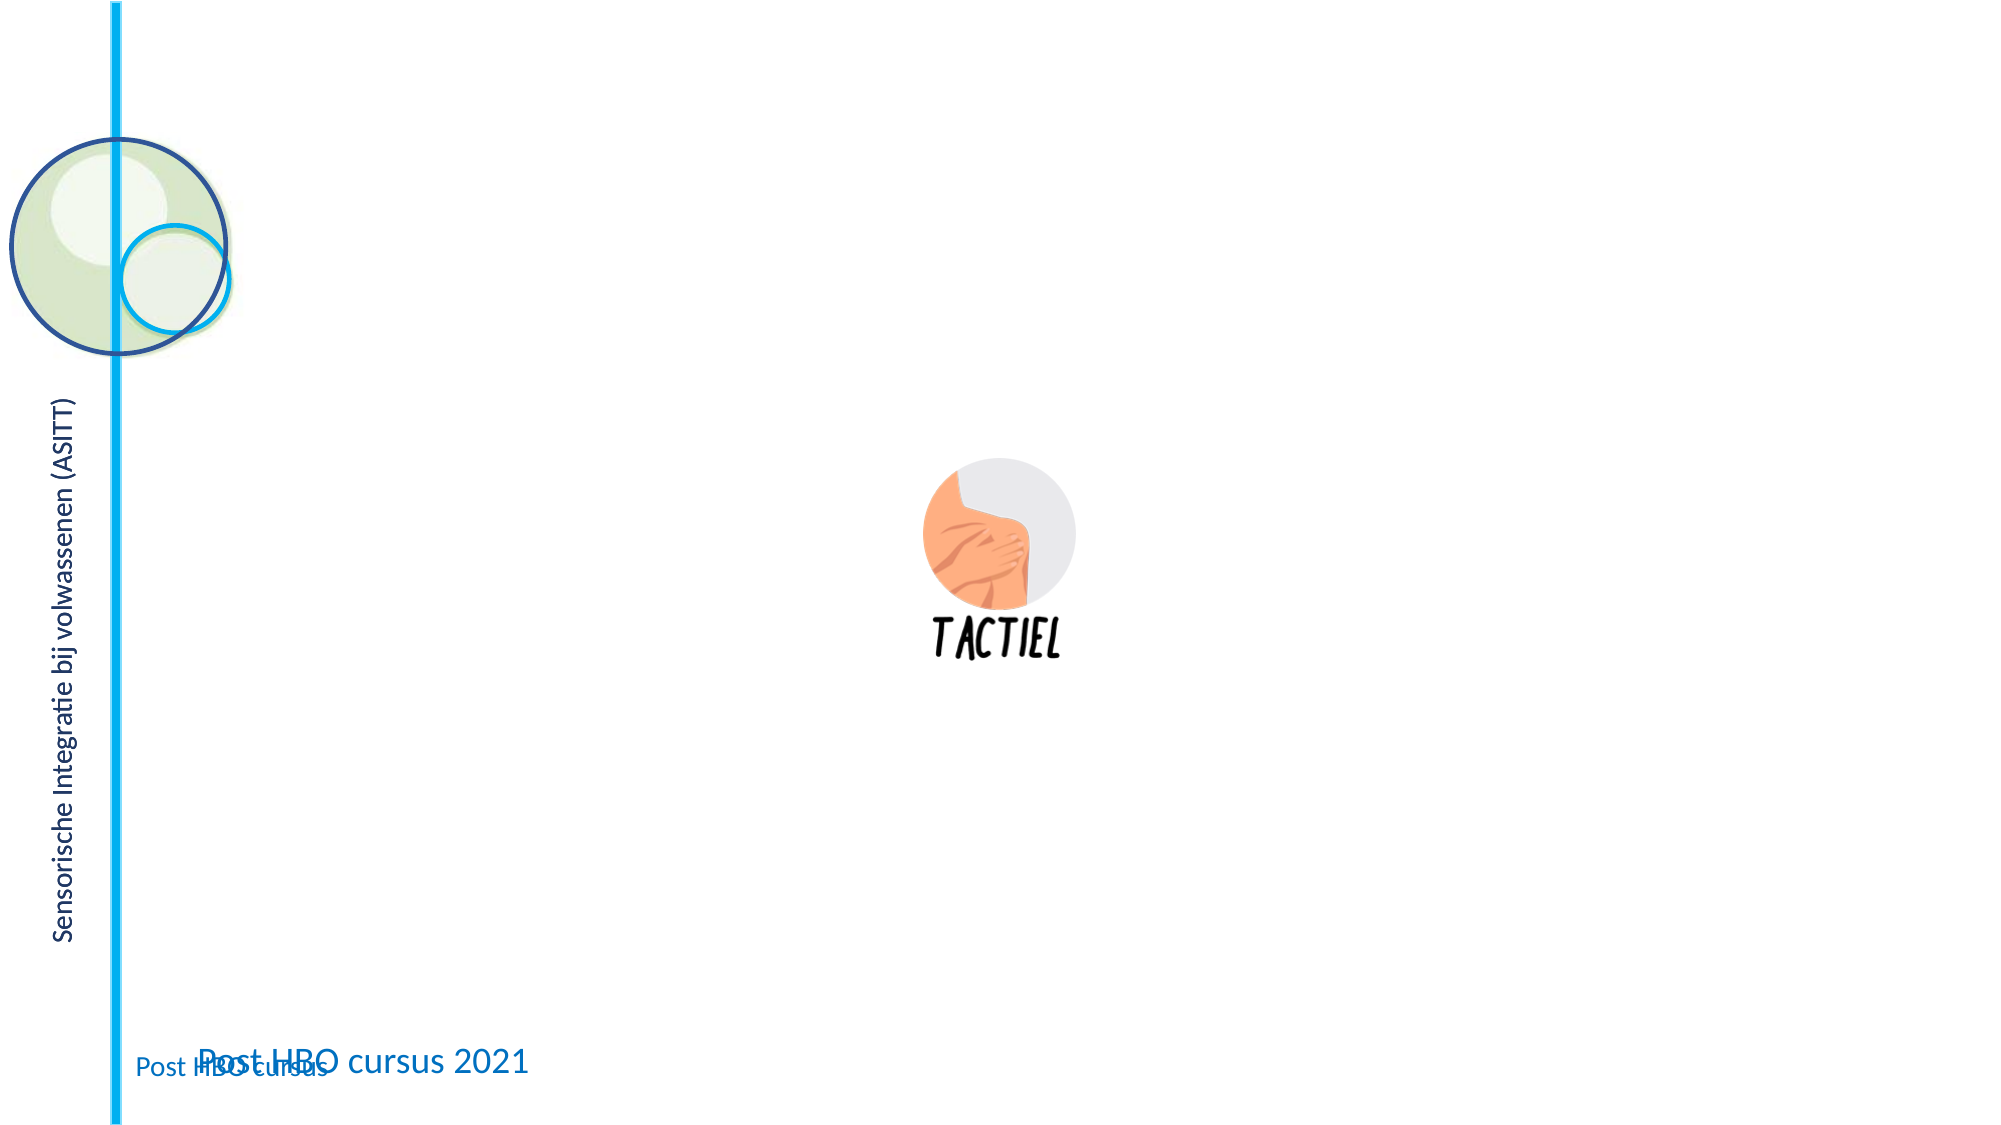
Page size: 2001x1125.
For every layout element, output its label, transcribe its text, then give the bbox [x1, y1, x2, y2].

text_box Post HBO cursus 2021 [182, 1028, 1186, 1088]
text_box [110, 361, 122, 1125]
picture [0, 132, 248, 361]
picture [923, 458, 1076, 666]
text_box Sensorische Integratie bij volwassenen (ASITT) [35, 361, 101, 959]
text_box [110, 1, 122, 132]
